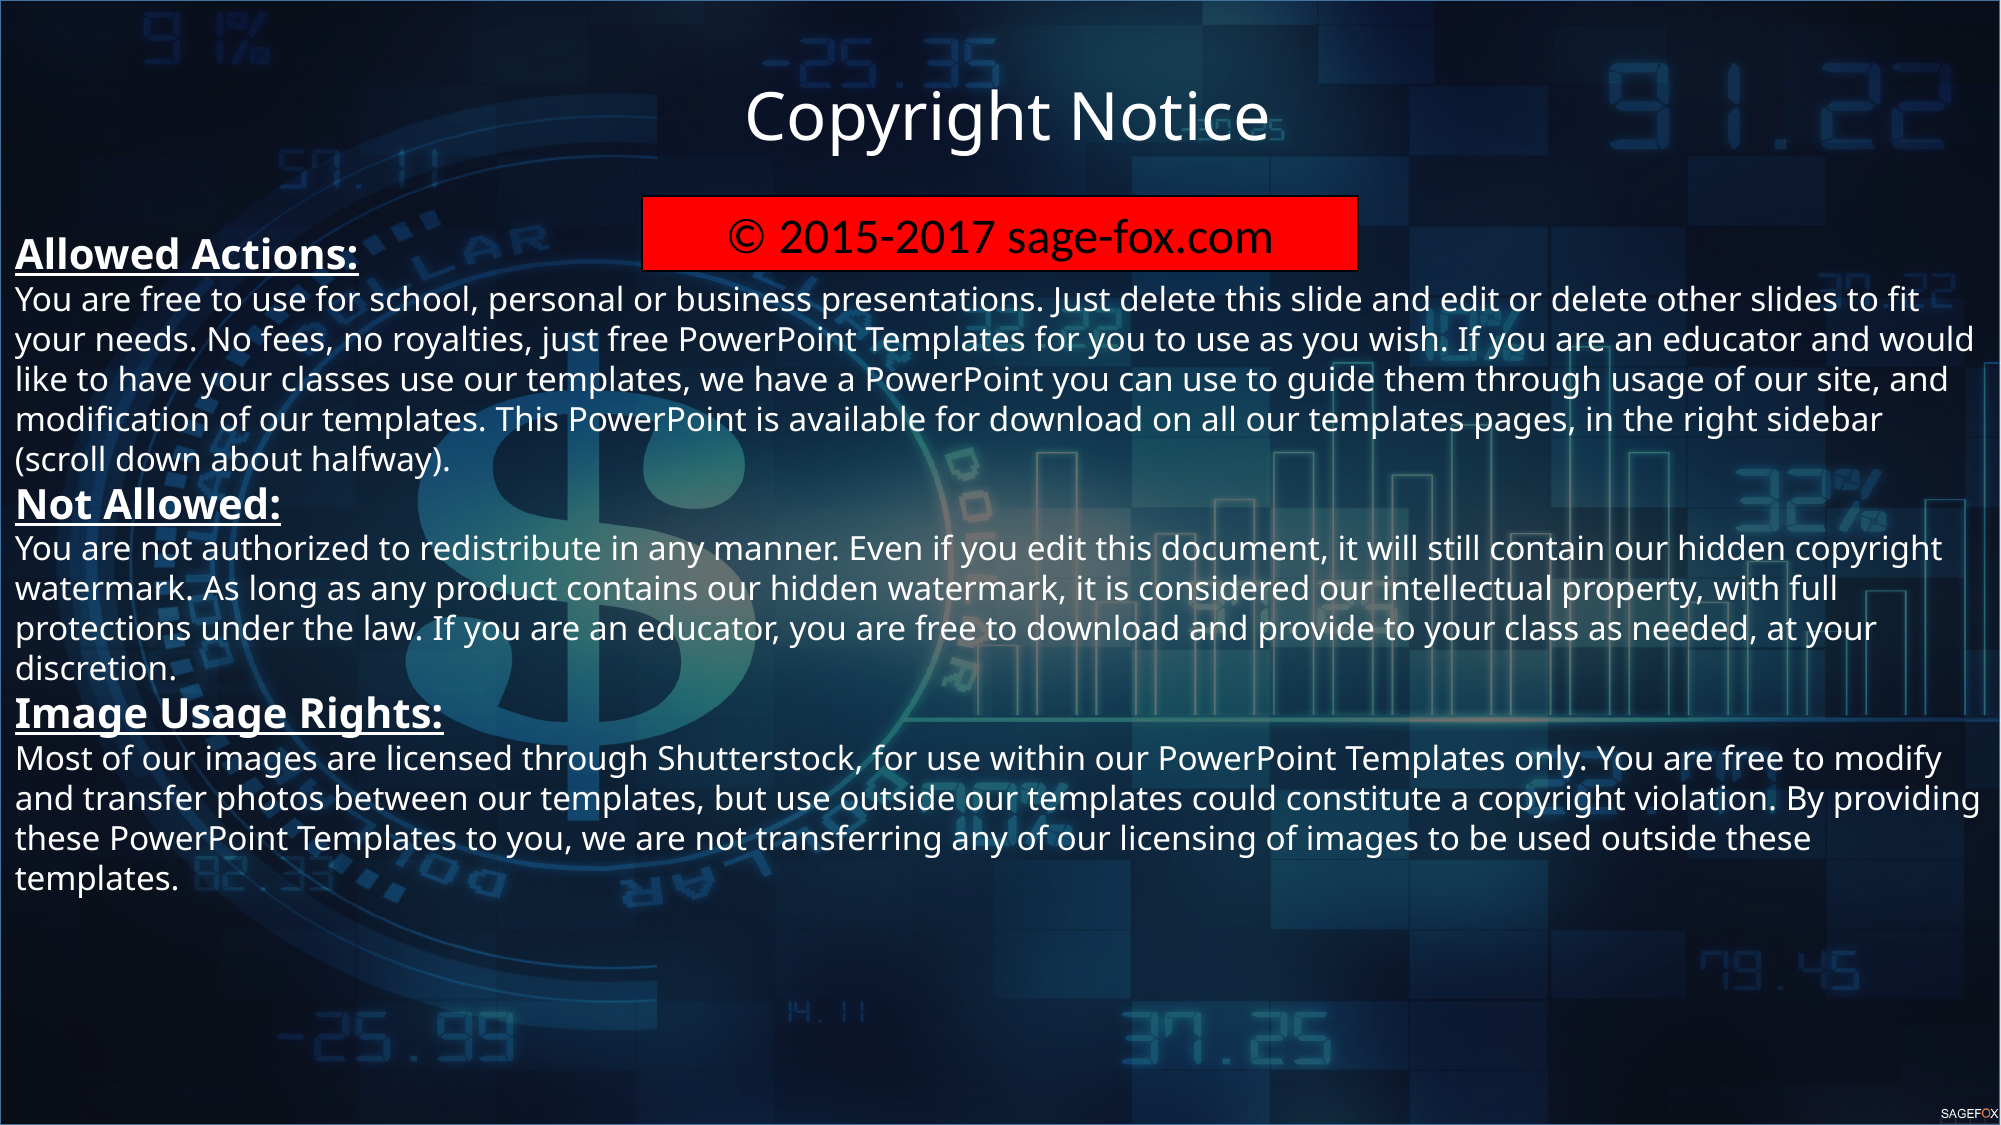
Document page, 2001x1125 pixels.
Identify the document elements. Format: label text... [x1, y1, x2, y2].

text_box © 2015-2017 sage-fox.com [641, 196, 1358, 272]
title Copyright Notice [493, 60, 1524, 178]
text_box Allowed Actions: You are free to use for school, personal or business presentations. Just delete this slide and edit or delete other slides to fit your needs. No fees, no royalties, just free PowerPoint Templates for you to use as you wish. If you are an educator and would like to have your classes use our templates, we have a PowerPoint you can use to guide them through usage of our site, and modification of our templates. This PowerPoint is available for download on all our templates pages, in the right sidebar (scroll down about halfway). Not Allowed: You are not authorized to redistribute in any manner. Even if you edit this document, it will still contain our hidden copyright watermark. As long as any product contains our hidden watermark, it is considered our intellectual property, with full protections under the law. If you are an educator, you are free to download and provide to your class as needed, at your discretion. Image Usage Rights: Most of our images are licensed through Shutterstock, for use within our PowerPoint Templates only. You are free to modify and transfer photos between our templates, but use outside our templates could constitute a copyright violation. By providing these PowerPoint Templates to you, we are not transferring any of our licensing of images to be used outside these templates. [0, 0, 2000, 1125]
